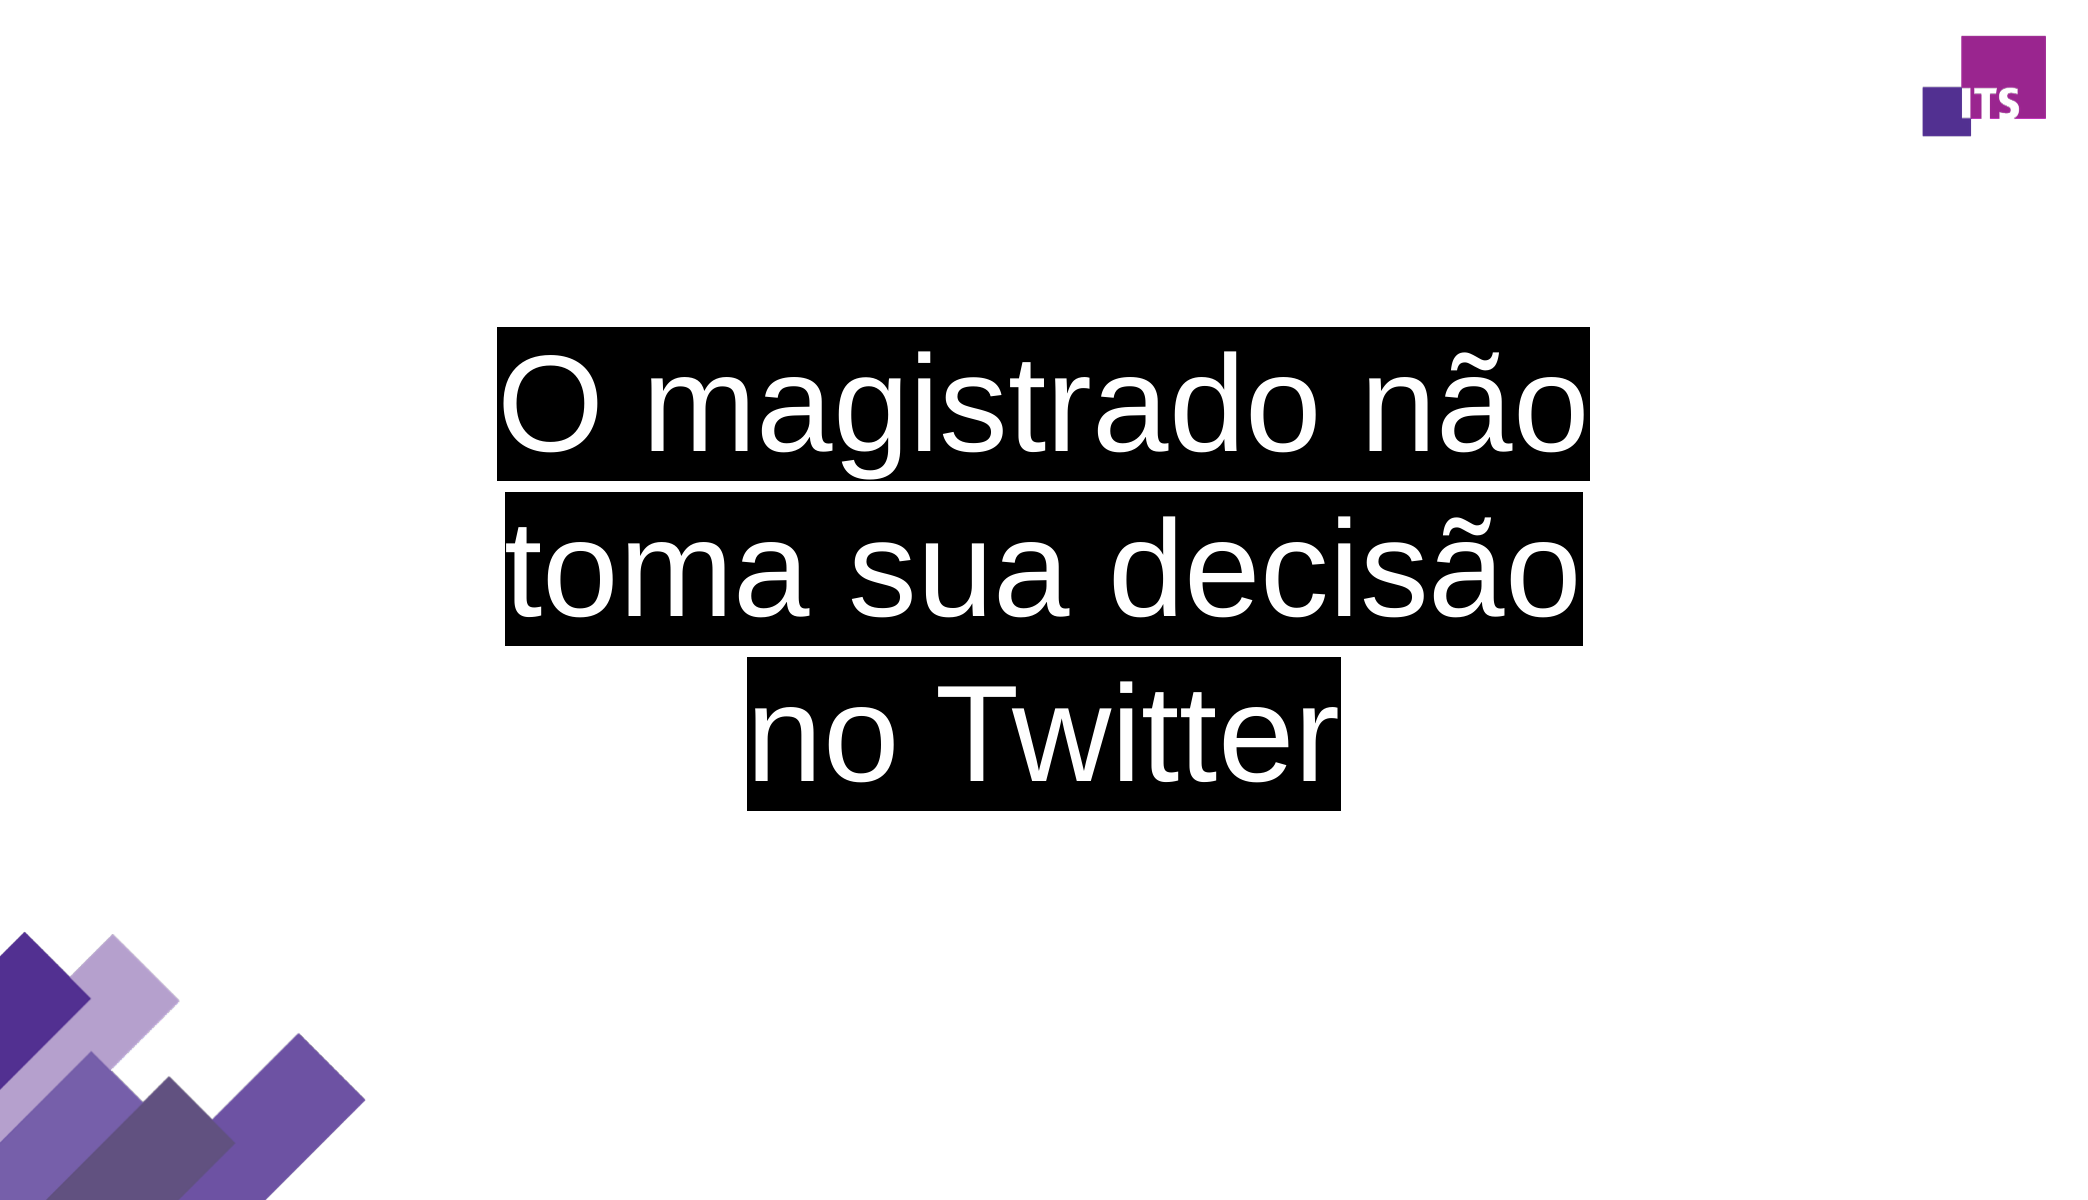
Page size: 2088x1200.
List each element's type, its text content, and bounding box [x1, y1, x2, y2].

text_box O magistrado não toma sua decisão no Twitter [474, 299, 1613, 458]
picture [1891, 0, 2088, 164]
picture [0, 878, 391, 1200]
